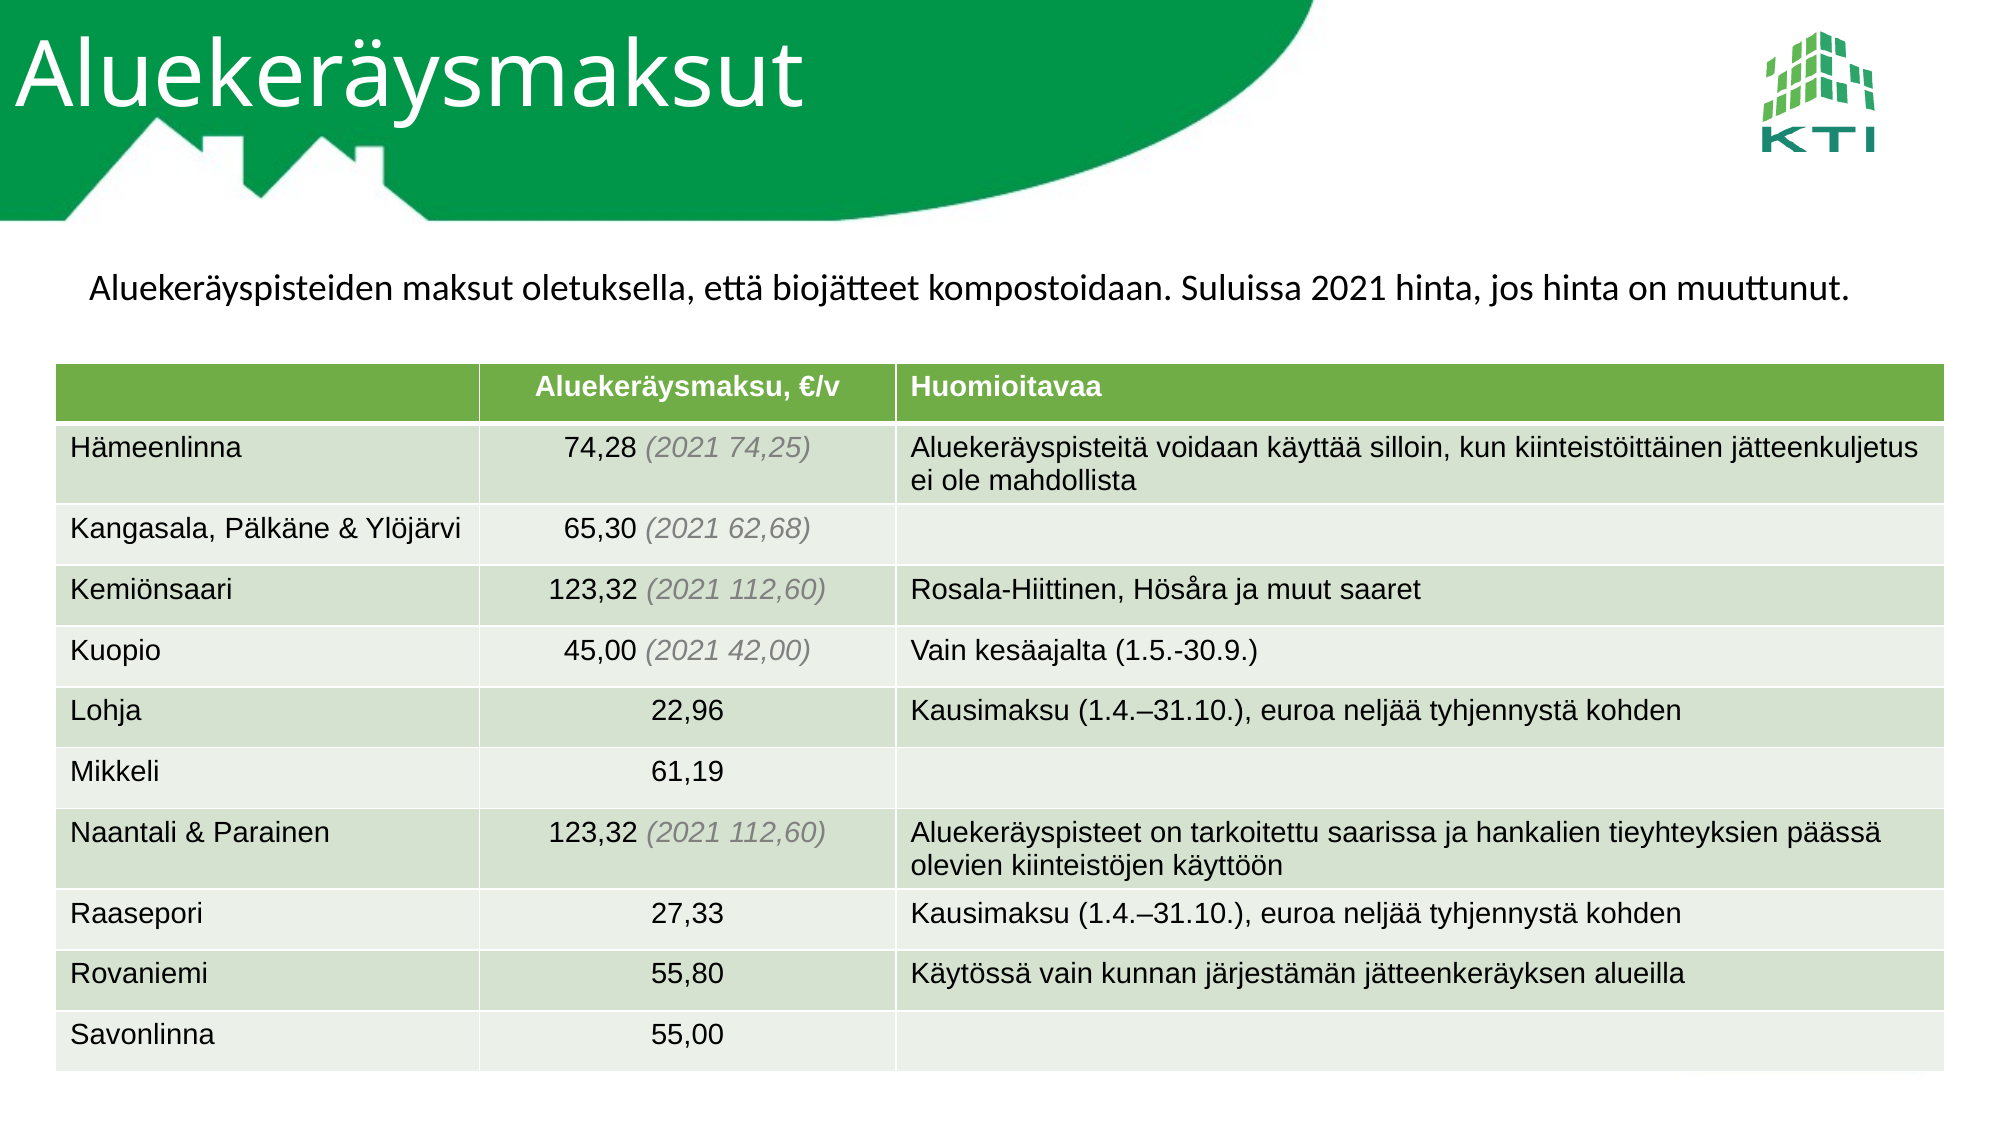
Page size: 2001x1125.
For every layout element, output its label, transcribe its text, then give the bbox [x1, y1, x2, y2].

table_cell Savonlinna [56, 1012, 479, 1071]
table_cell 123,32 (2021 112,60) [480, 809, 895, 888]
table_cell 27,33 [480, 890, 895, 949]
table_header Aluekeräysmaksu, €/v [480, 364, 895, 421]
table_cell Kangasala, Pälkäne & Ylöjärvi [56, 505, 479, 564]
table_cell 45,00 (2021 42,00) [480, 627, 895, 686]
table_cell [897, 505, 1944, 564]
table_cell Vain kesäajalta (1.5.-30.9.) [897, 627, 1944, 686]
table_cell Aluekeräyspisteet on tarkoitettu saarissa ja hankalien tieyhteyksien päässä olevien kiinteistöjen käyttöön [897, 809, 1944, 888]
table_cell [897, 748, 1944, 808]
picture [0, 0, 2001, 1125]
table_cell Käytössä vain kunnan järjestämän jätteenkeräyksen alueilla [897, 951, 1944, 1010]
text_box Aluekeräyspisteiden maksut oletuksella, että biojätteet kompostoidaan. Suluissa 2021 hinta, jos hinta on muuttunut. [74, 256, 1868, 316]
table_cell Hämeenlinna [56, 426, 479, 503]
table_cell Raasepori [56, 890, 479, 949]
table_cell [897, 1012, 1944, 1071]
table_cell 22,96 [480, 688, 895, 747]
table_cell Lohja [56, 688, 479, 747]
table_cell 55,00 [480, 1012, 895, 1071]
title Aluekeräysmaksut [0, 0, 1725, 154]
table_cell Rovaniemi [56, 951, 479, 1010]
table_header Huomioitavaa [897, 364, 1944, 421]
table_header [56, 364, 479, 421]
table_cell Kuopio [56, 627, 479, 686]
table_cell Naantali & Parainen [56, 809, 479, 888]
table_cell Mikkeli [56, 748, 479, 808]
table_cell Kausimaksu (1.4.–31.10.), euroa neljää tyhjennystä kohden [897, 688, 1944, 747]
table_cell 123,32 (2021 112,60) [480, 566, 895, 625]
table_cell 55,80 [480, 951, 895, 1010]
table_cell 65,30 (2021 62,68) [480, 505, 895, 564]
table_cell 74,28 (2021 74,25) [480, 426, 895, 503]
table_cell Kausimaksu (1.4.–31.10.), euroa neljää tyhjennystä kohden [897, 890, 1944, 949]
table_cell 61,19 [480, 748, 895, 808]
table_cell Rosala-Hiittinen, Hösåra ja muut saaret [897, 566, 1944, 625]
table_cell Aluekeräyspisteitä voidaan käyttää silloin, kun kiinteistöittäinen jätteenkuljetus ei ole mahdollista [897, 426, 1944, 503]
table_cell Kemiönsaari [56, 566, 479, 625]
